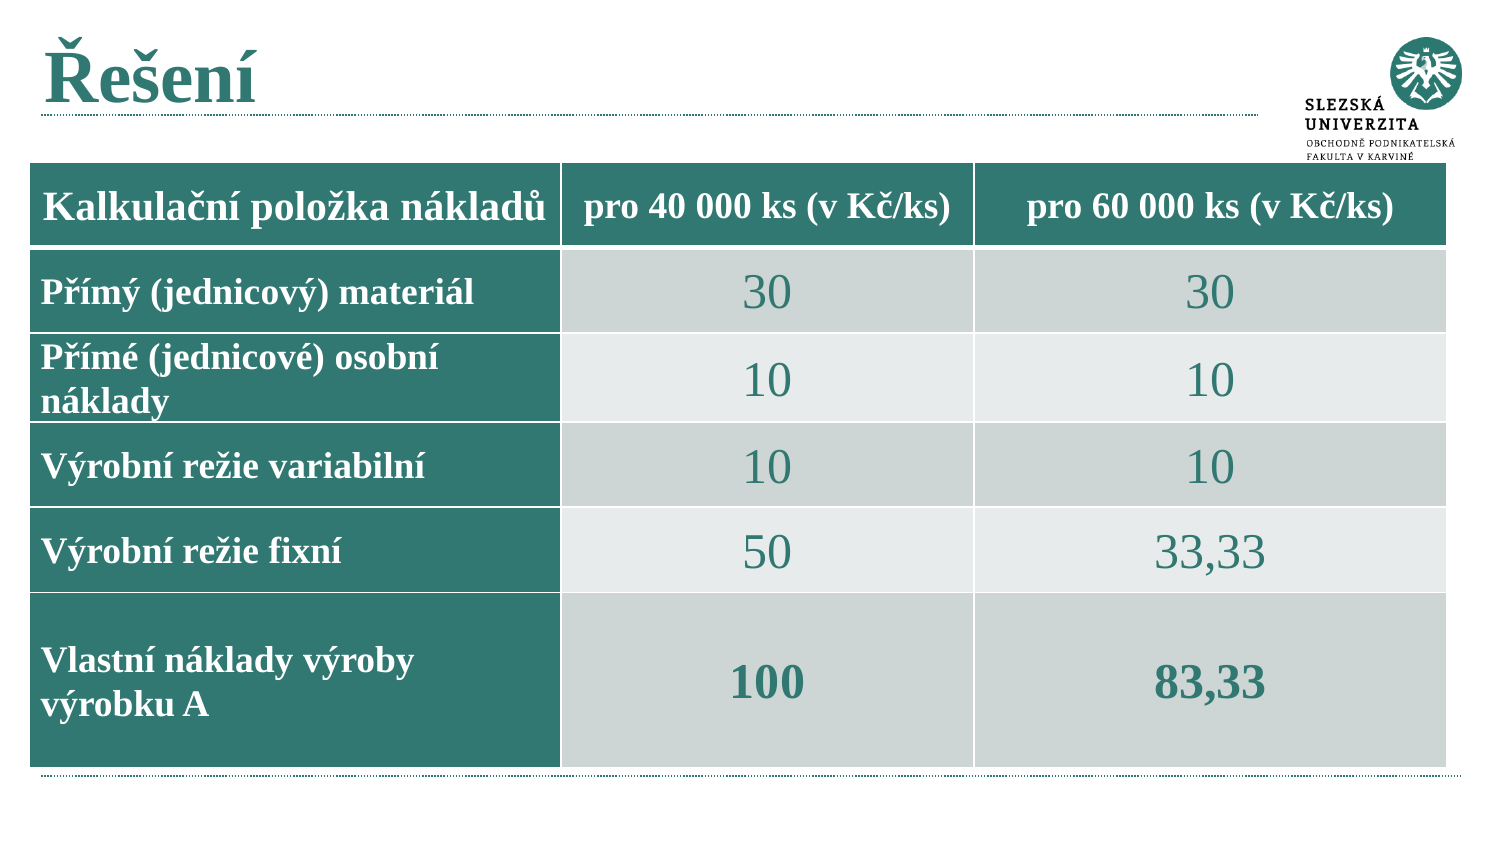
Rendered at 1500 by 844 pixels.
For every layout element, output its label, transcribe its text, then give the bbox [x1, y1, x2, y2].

table_cell Vlastní náklady výroby výrobku A [30, 593, 560, 767]
table_cell 83,33 [975, 593, 1446, 767]
title Řešení [29, 20, 1353, 139]
table_cell Přímé (jednicové) osobní náklady [30, 334, 560, 421]
table_cell 50 [562, 508, 973, 592]
table_cell 10 [975, 334, 1446, 421]
table_header Kalkulační položka nákladů [30, 163, 560, 245]
table_header pro 40 000 ks (v Kč/ks) [562, 163, 973, 245]
table_cell 30 [975, 250, 1446, 332]
table_cell 33,33 [975, 508, 1446, 592]
table_cell 10 [562, 423, 973, 506]
table_cell 10 [562, 334, 973, 421]
table_cell 10 [975, 423, 1446, 506]
table_cell Výrobní režie fixní [30, 508, 560, 592]
table_cell 30 [562, 250, 973, 332]
table_header pro 60 000 ks (v Kč/ks) [975, 163, 1446, 245]
table_cell 100 [562, 593, 973, 767]
table_cell Přímý (jednicový) materiál [30, 250, 560, 332]
table_cell Výrobní režie variabilní [30, 423, 560, 506]
picture [1305, 37, 1462, 160]
